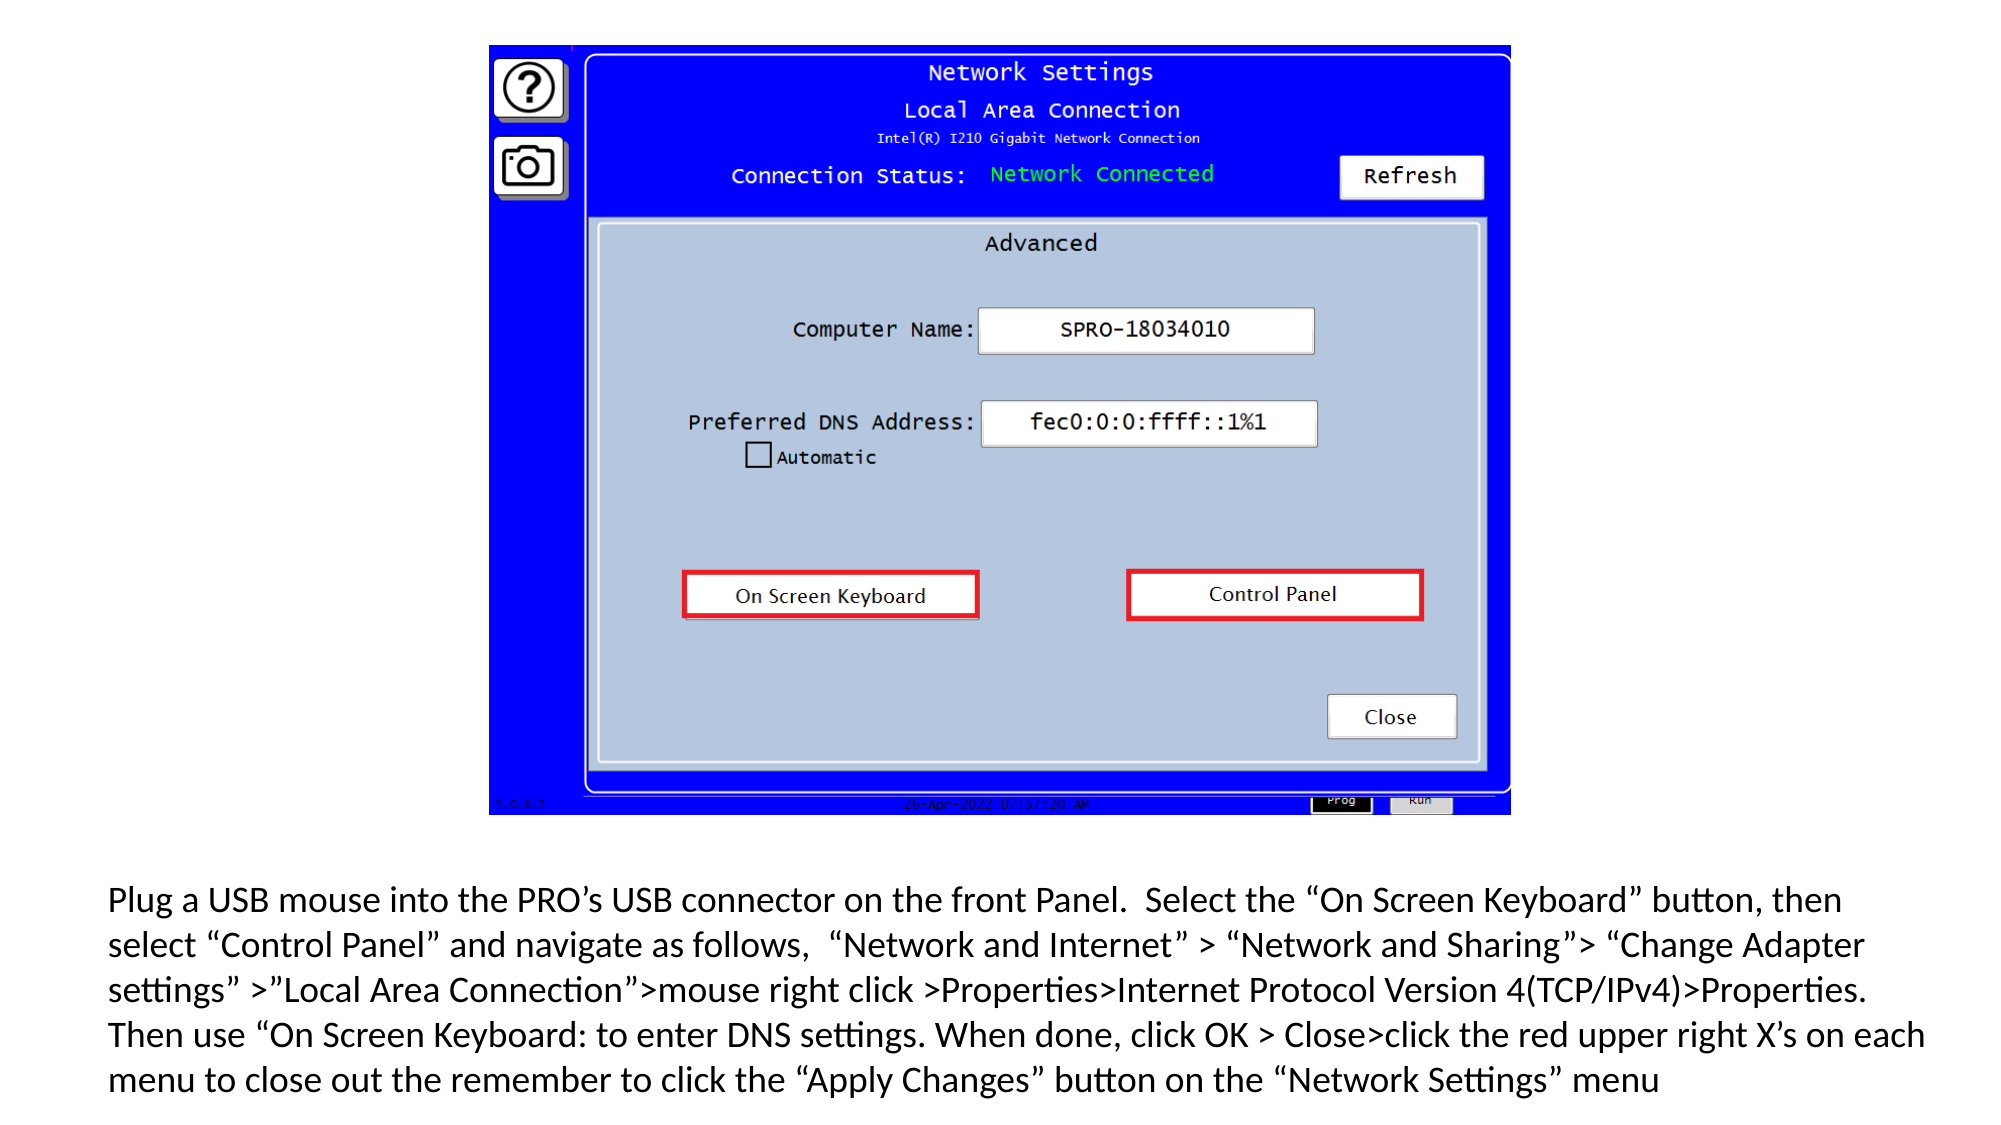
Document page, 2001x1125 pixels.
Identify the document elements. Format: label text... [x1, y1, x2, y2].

text_box Plug a USB mouse into the PRO’s USB connector on the front Panel. Select the “On Screen Keyboard” button, then select “Control Panel” and navigate as follows, “Network and Internet” > “Network and Sharing”> “Change Adapter settings” >”Local Area Connection”>mouse right click >Properties>Internet Protocol Version 4(TCP/IPv4)>Properties. Then use “On Screen Keyboard: to enter DNS settings. When done, click OK > Close>click the red upper right X’s on each menu to close out the remember to click the “Apply Changes” button on the “Network Settings” menu [93, 867, 1957, 1107]
picture [489, 45, 1511, 815]
